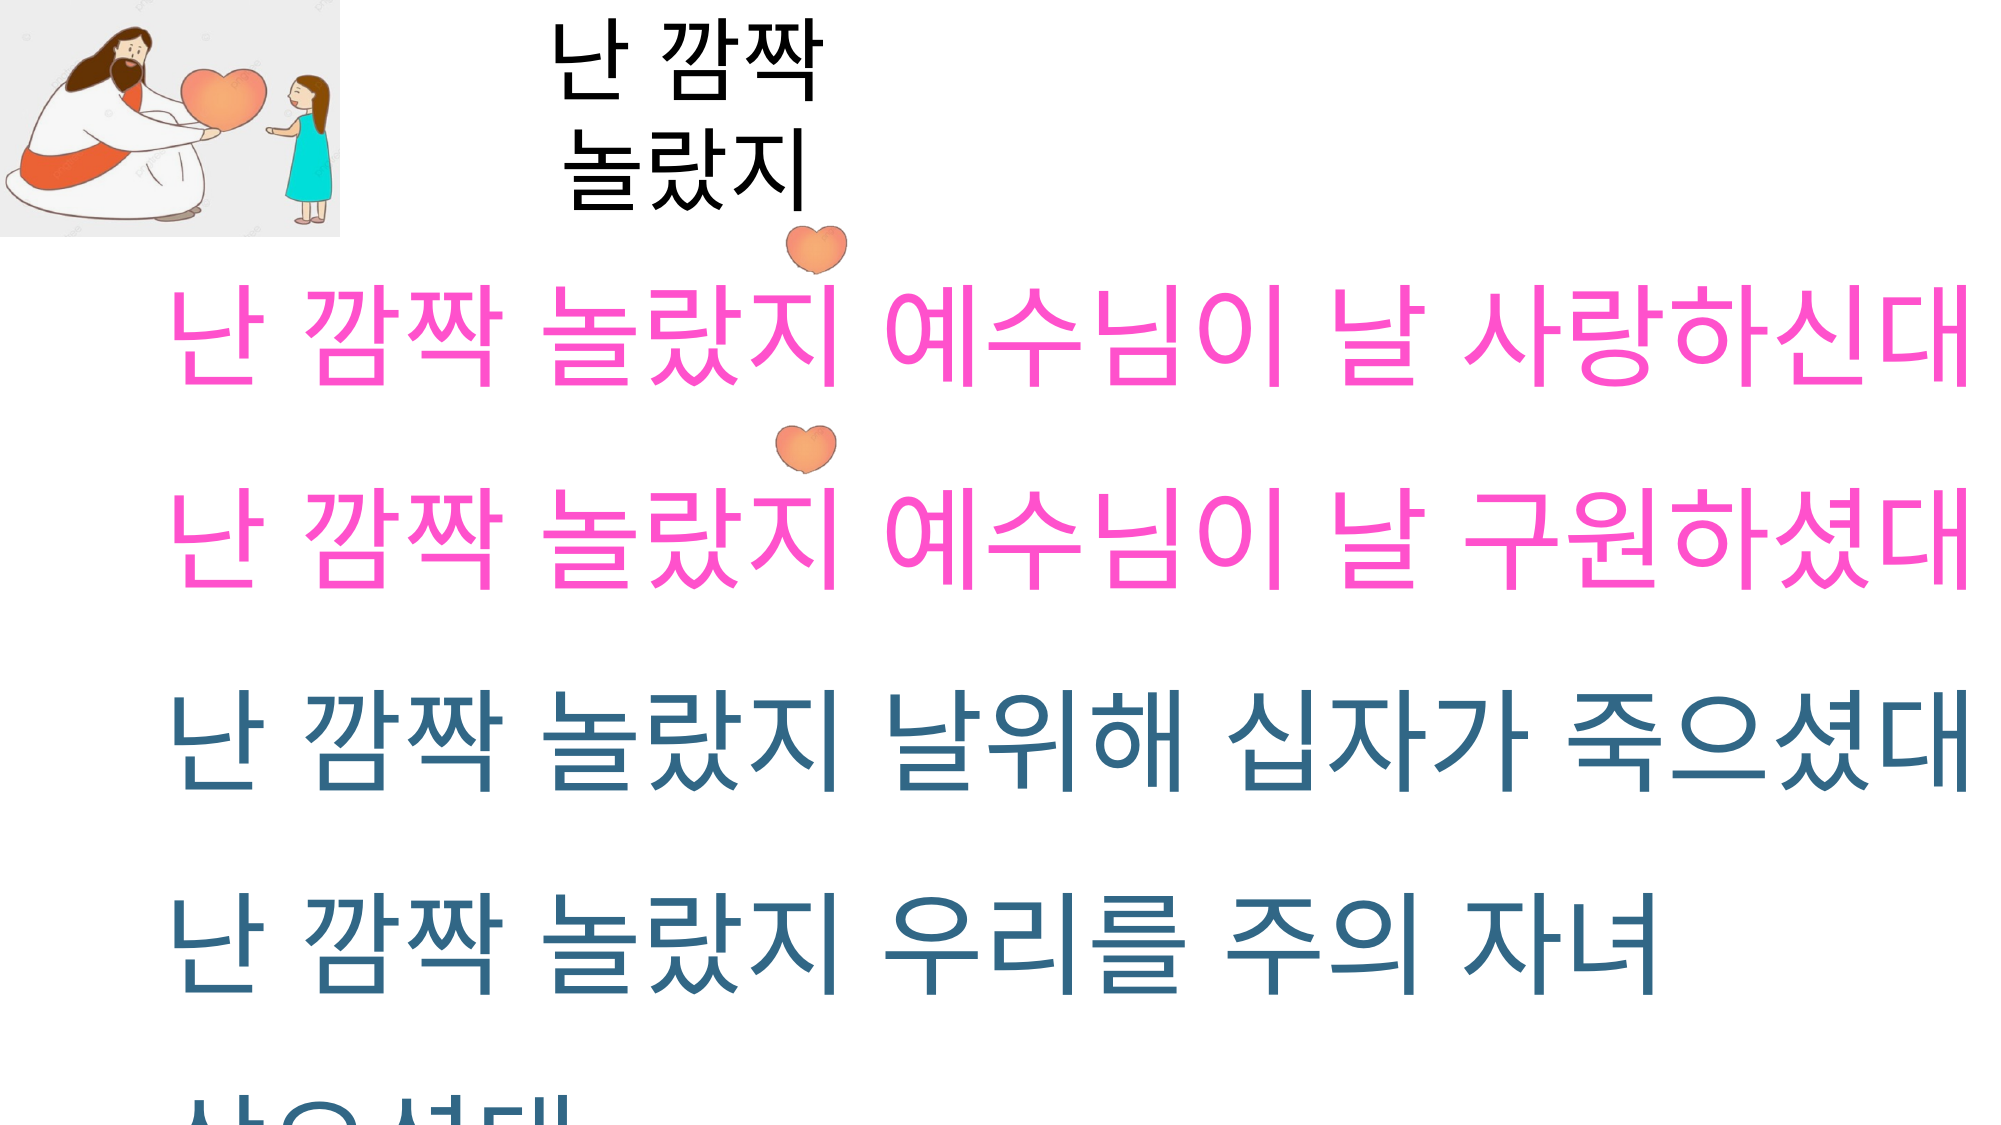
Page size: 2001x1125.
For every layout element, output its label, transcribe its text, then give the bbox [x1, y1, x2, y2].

text_box 난 깜짝 놀랐지 [394, 58, 980, 167]
picture [647, 371, 888, 554]
picture [658, 172, 899, 355]
picture [0, 0, 341, 238]
text_box 난 깜짝 놀랐지 예수님이 날 사랑하신대 난 깜짝 놀랐지 예수님이 날 구원하셨대 난 깜짝 놀랐지 날위해 십자가 죽으셨대 난 깜짝 놀랐지 우리를 주의 자녀 삼으셨대 [0, 191, 2000, 1125]
